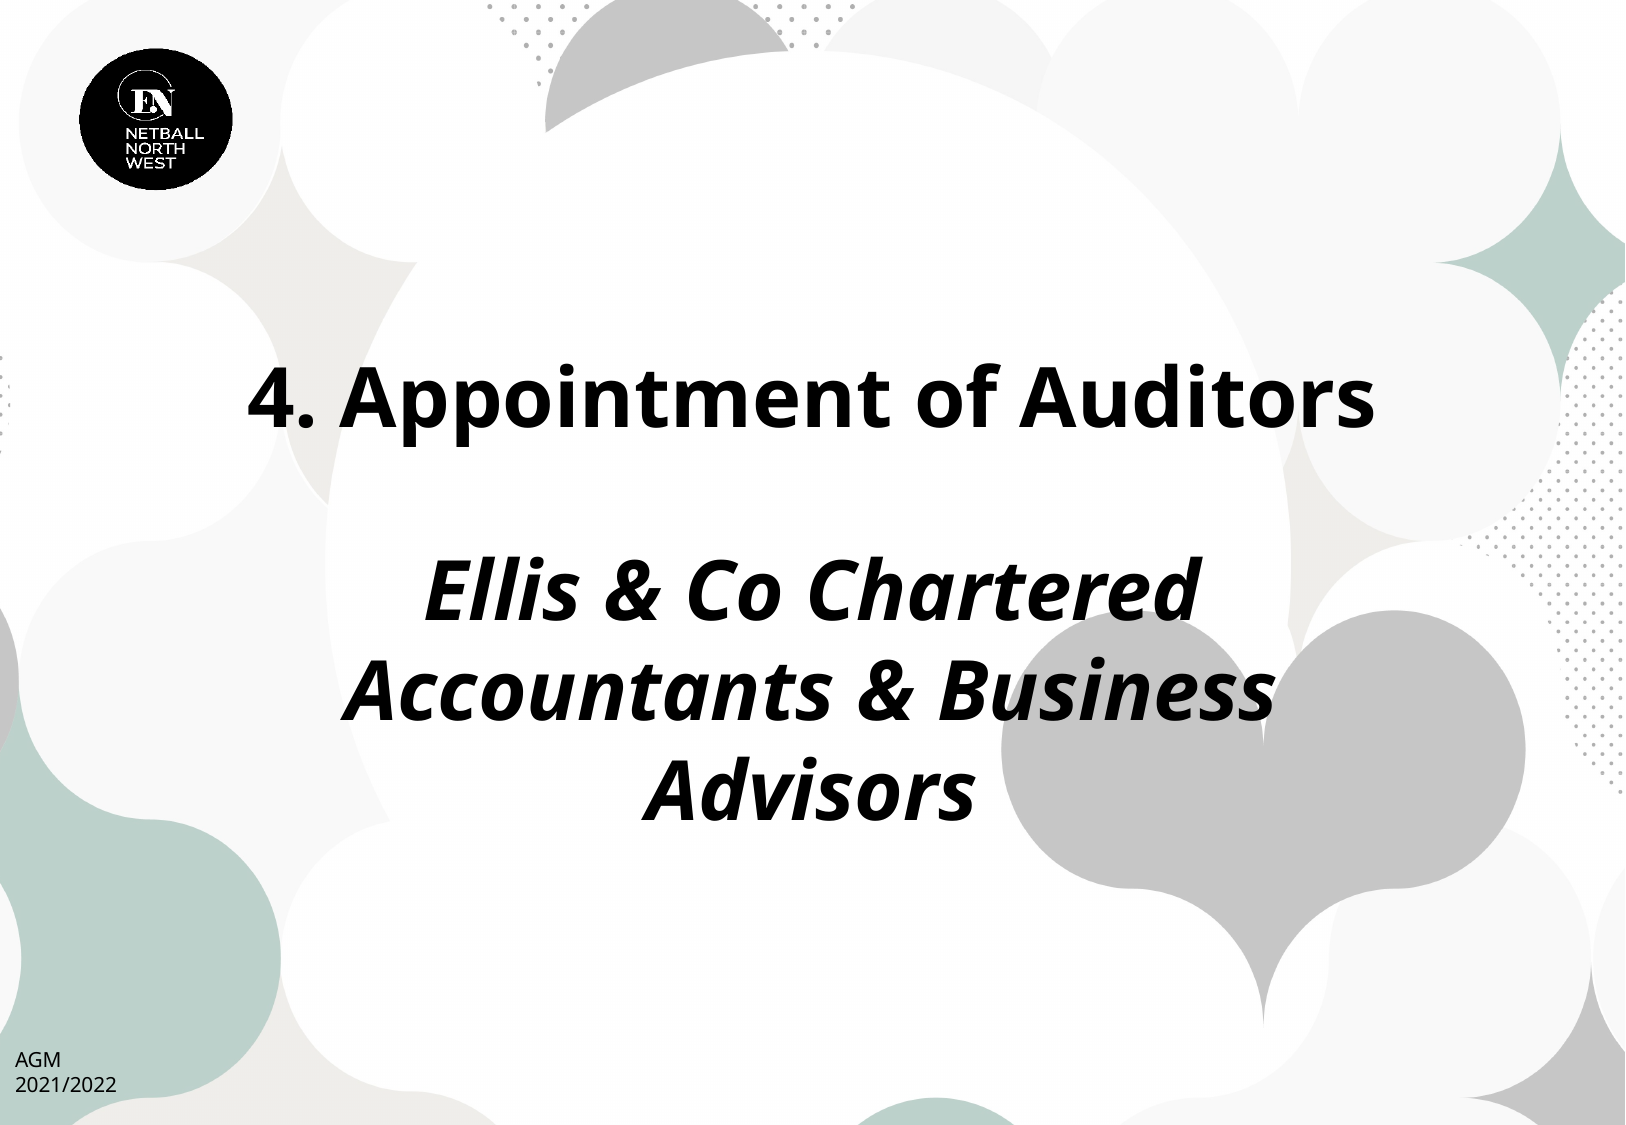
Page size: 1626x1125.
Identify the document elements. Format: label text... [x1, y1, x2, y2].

text_box 4. Appointment of Auditors [0, 299, 1625, 488]
title Ellis & Co Chartered Accountants & Business Advisors [174, 488, 1450, 913]
picture [76, 46, 235, 193]
